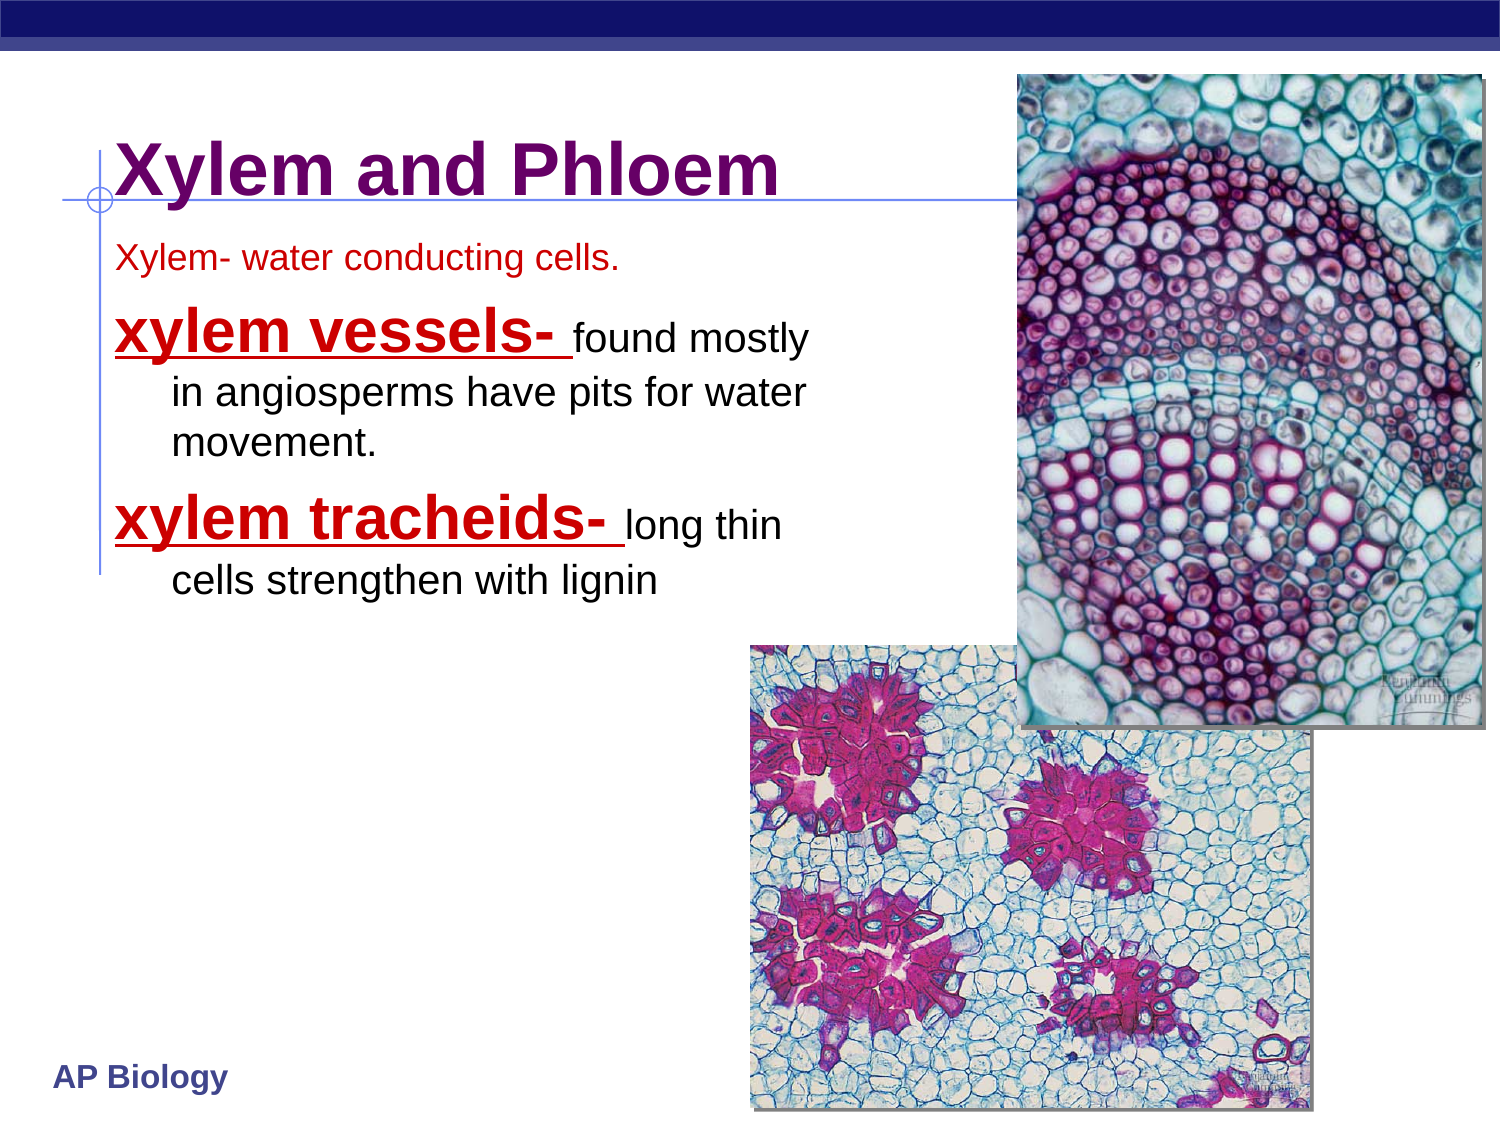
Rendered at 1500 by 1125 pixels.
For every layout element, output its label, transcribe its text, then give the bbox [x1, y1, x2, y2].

list Xylem- water conducting cells. xylem vessels- found mostly in angiosperms have pits for water movement. xylem tracheids- long thin cells strengthen with lignin [99, 224, 825, 1100]
title Xylem and Phloem [99, 112, 1012, 238]
picture [749, 74, 1482, 1108]
